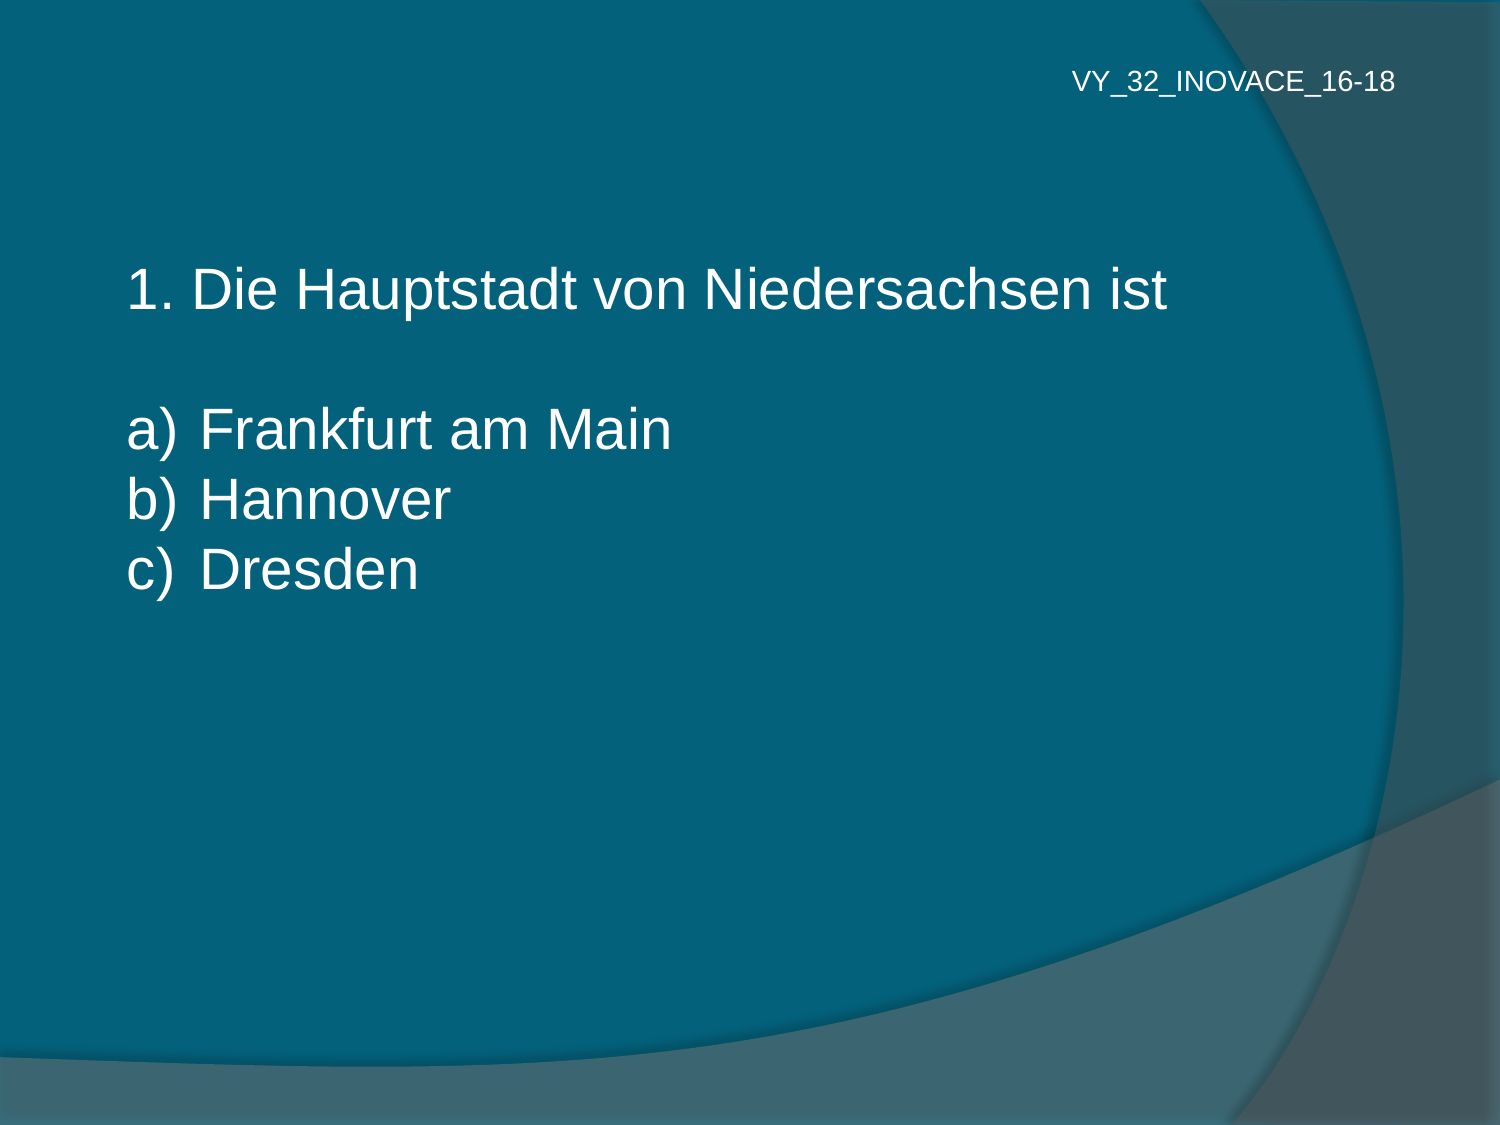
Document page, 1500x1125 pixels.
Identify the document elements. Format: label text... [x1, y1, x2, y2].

text_box 1. Die Hauptstadt von Niedersachsen ist Frankfurt am Main Hannover Dresden [112, 243, 1341, 819]
text_box VY_32_INOVACE_16-18 [1057, 54, 1412, 105]
